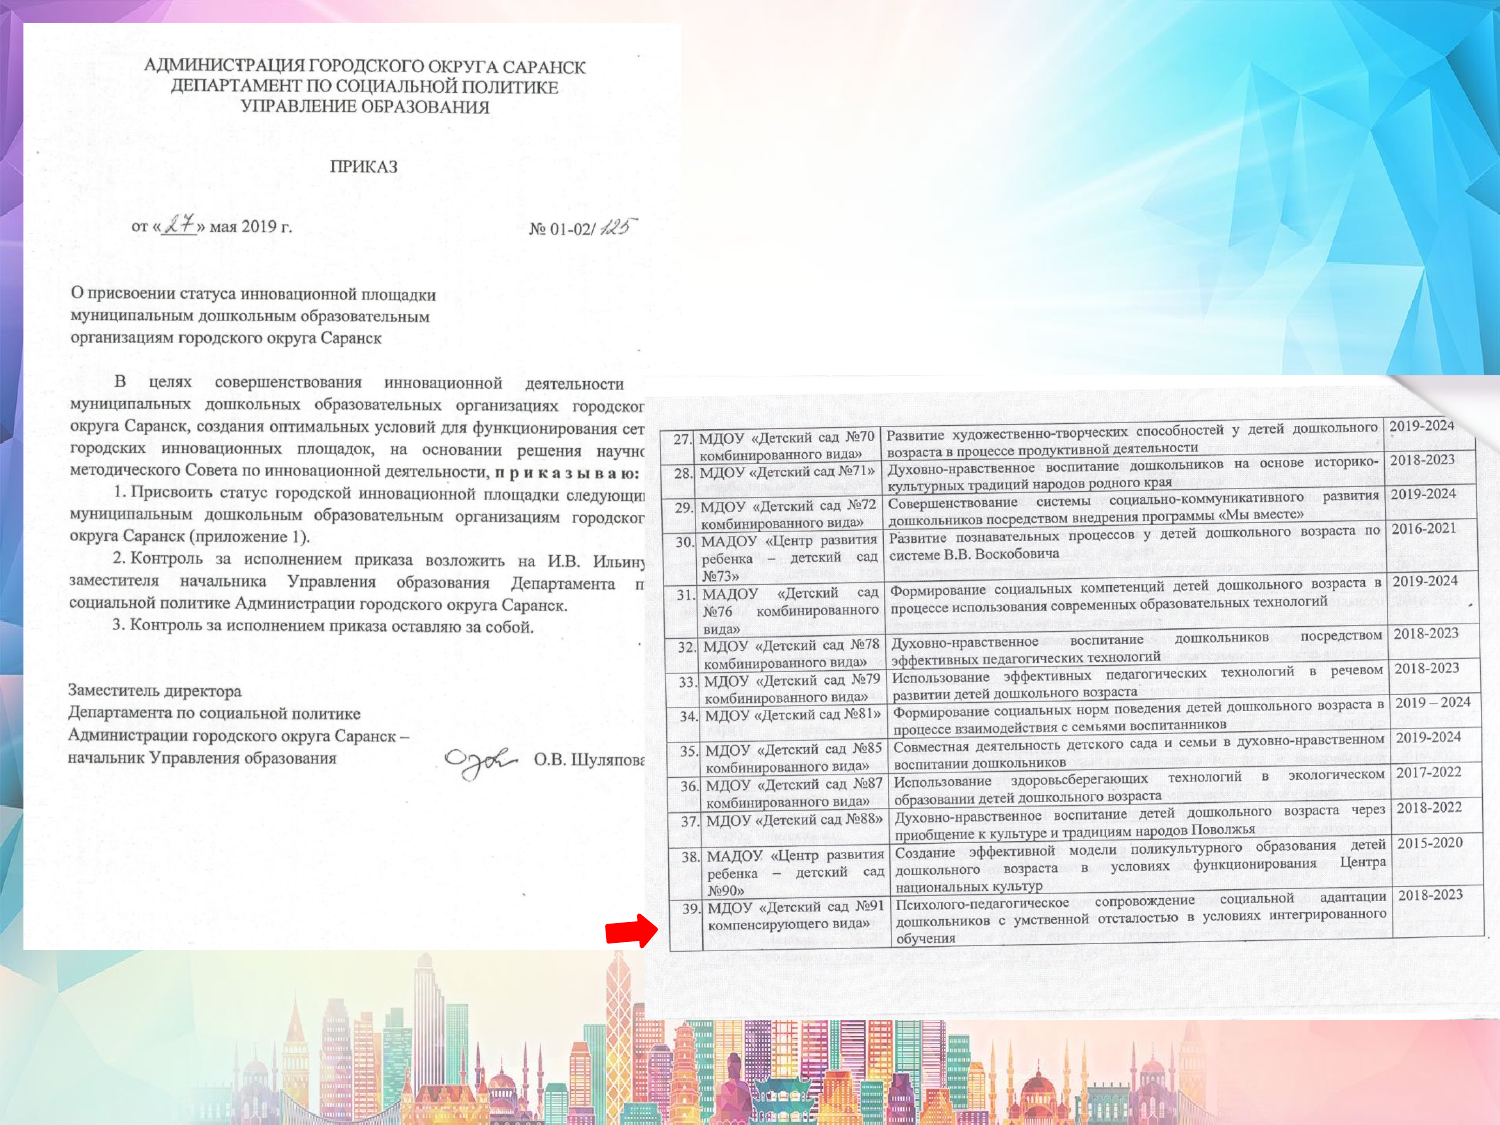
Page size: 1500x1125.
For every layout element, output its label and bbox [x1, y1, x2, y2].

picture [0, 0, 1500, 1125]
list [23, 23, 682, 950]
